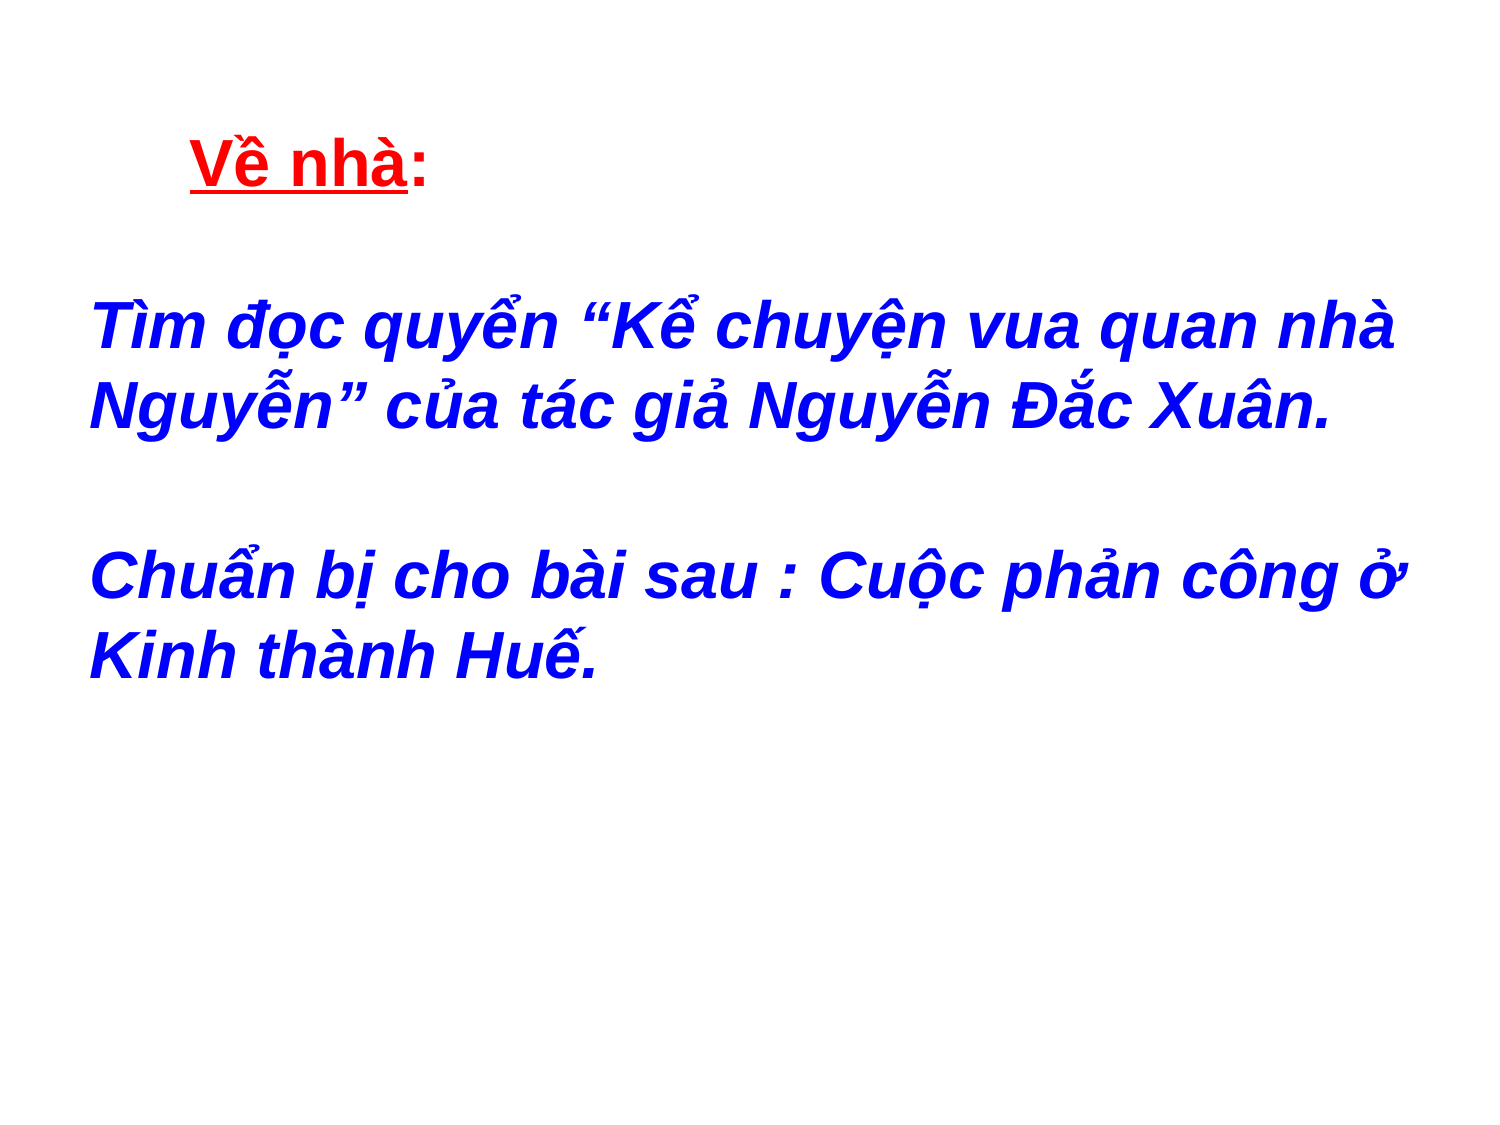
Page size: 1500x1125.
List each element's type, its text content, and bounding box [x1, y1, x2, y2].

text_box Chuẩn bị cho bài sau : Cuộc phản công ở Kinh thành Huế. [74, 524, 1438, 700]
text_box Về nhà: [174, 112, 488, 208]
text_box Tìm đọc quyển “Kể chuyện vua quan nhà Nguyễn” của tác giả Nguyễn Đắc Xuân. [74, 274, 1438, 450]
